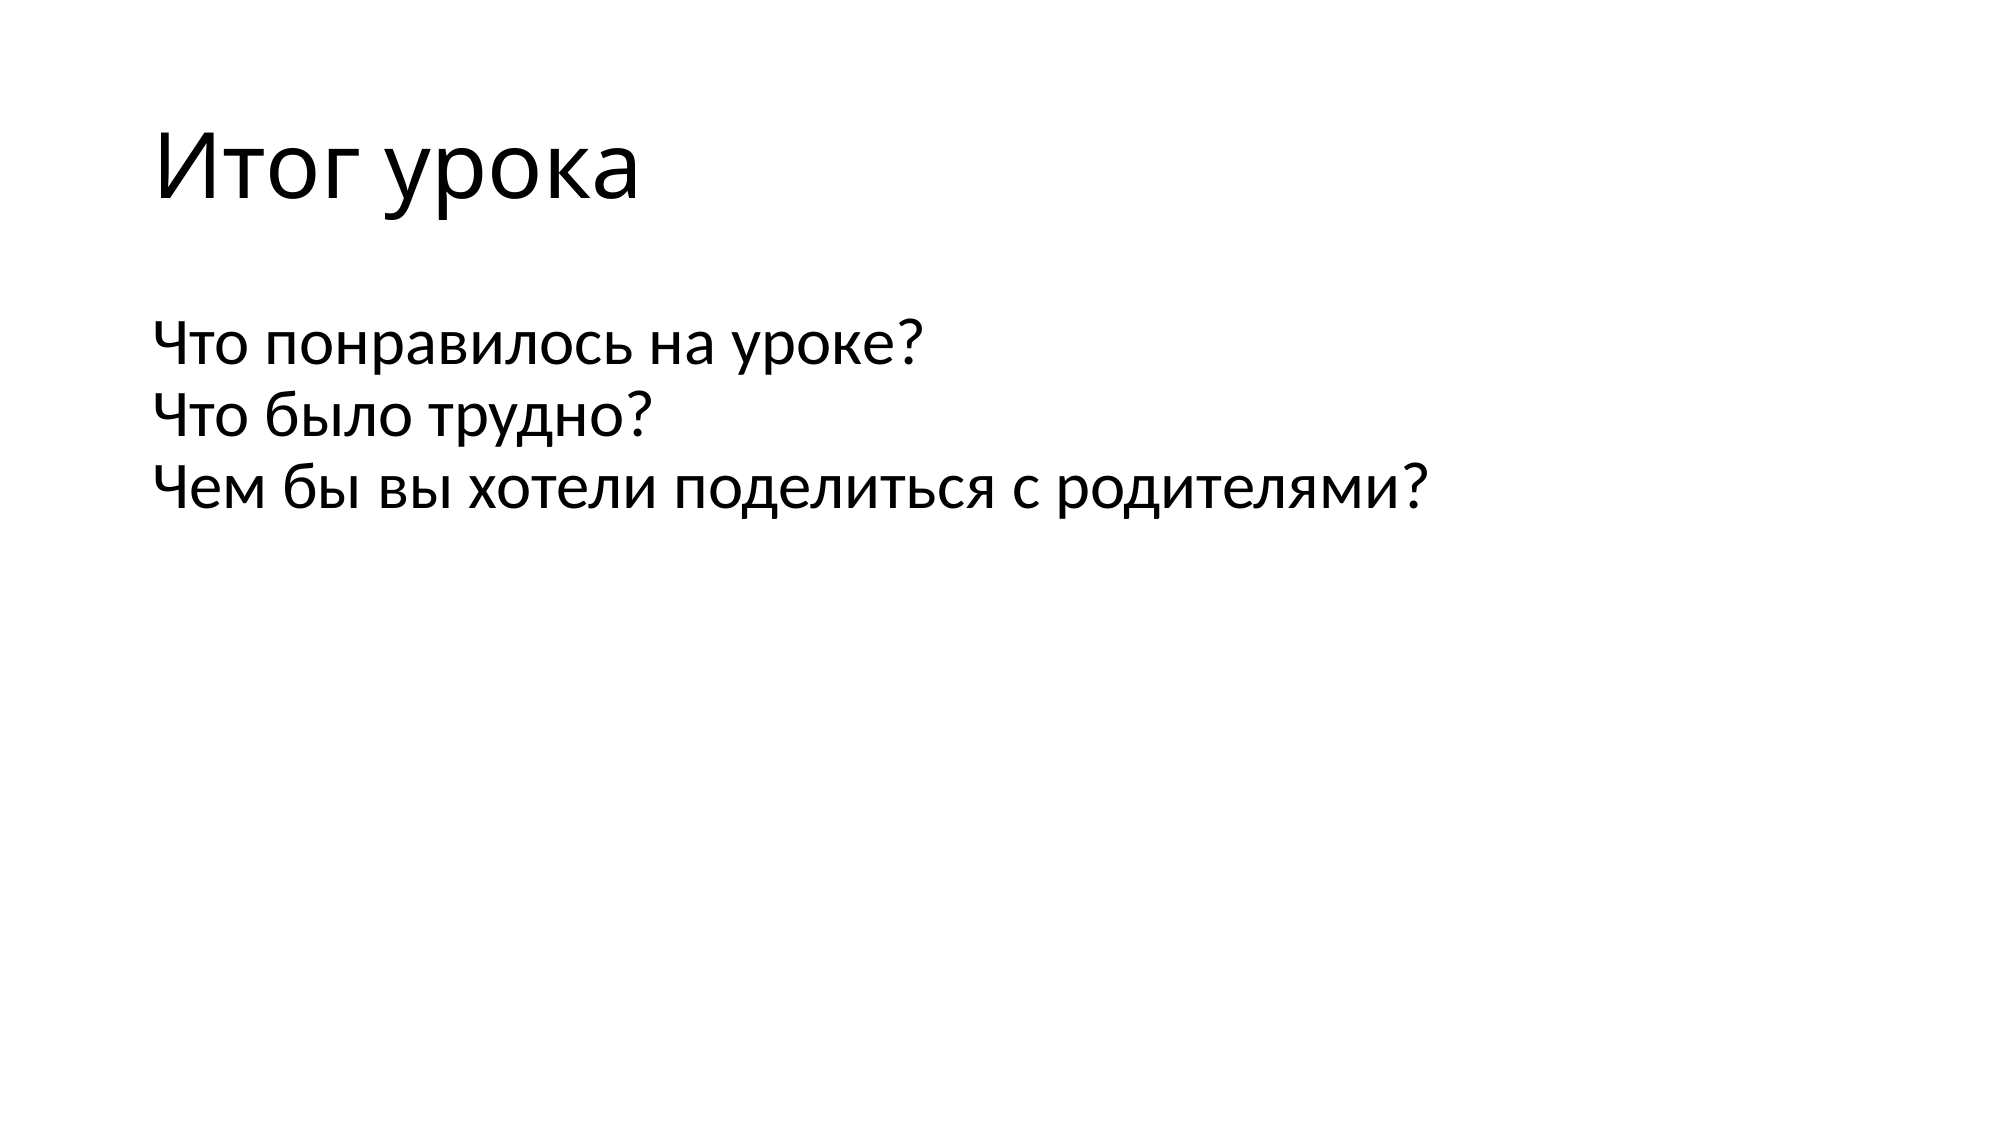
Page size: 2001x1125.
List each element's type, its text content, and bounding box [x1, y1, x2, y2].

title Итог урока [137, 59, 1863, 278]
list Что понравилось на уроке? Что было трудно? Чем бы вы хотели поделиться с родителями? [137, 299, 1863, 1014]
